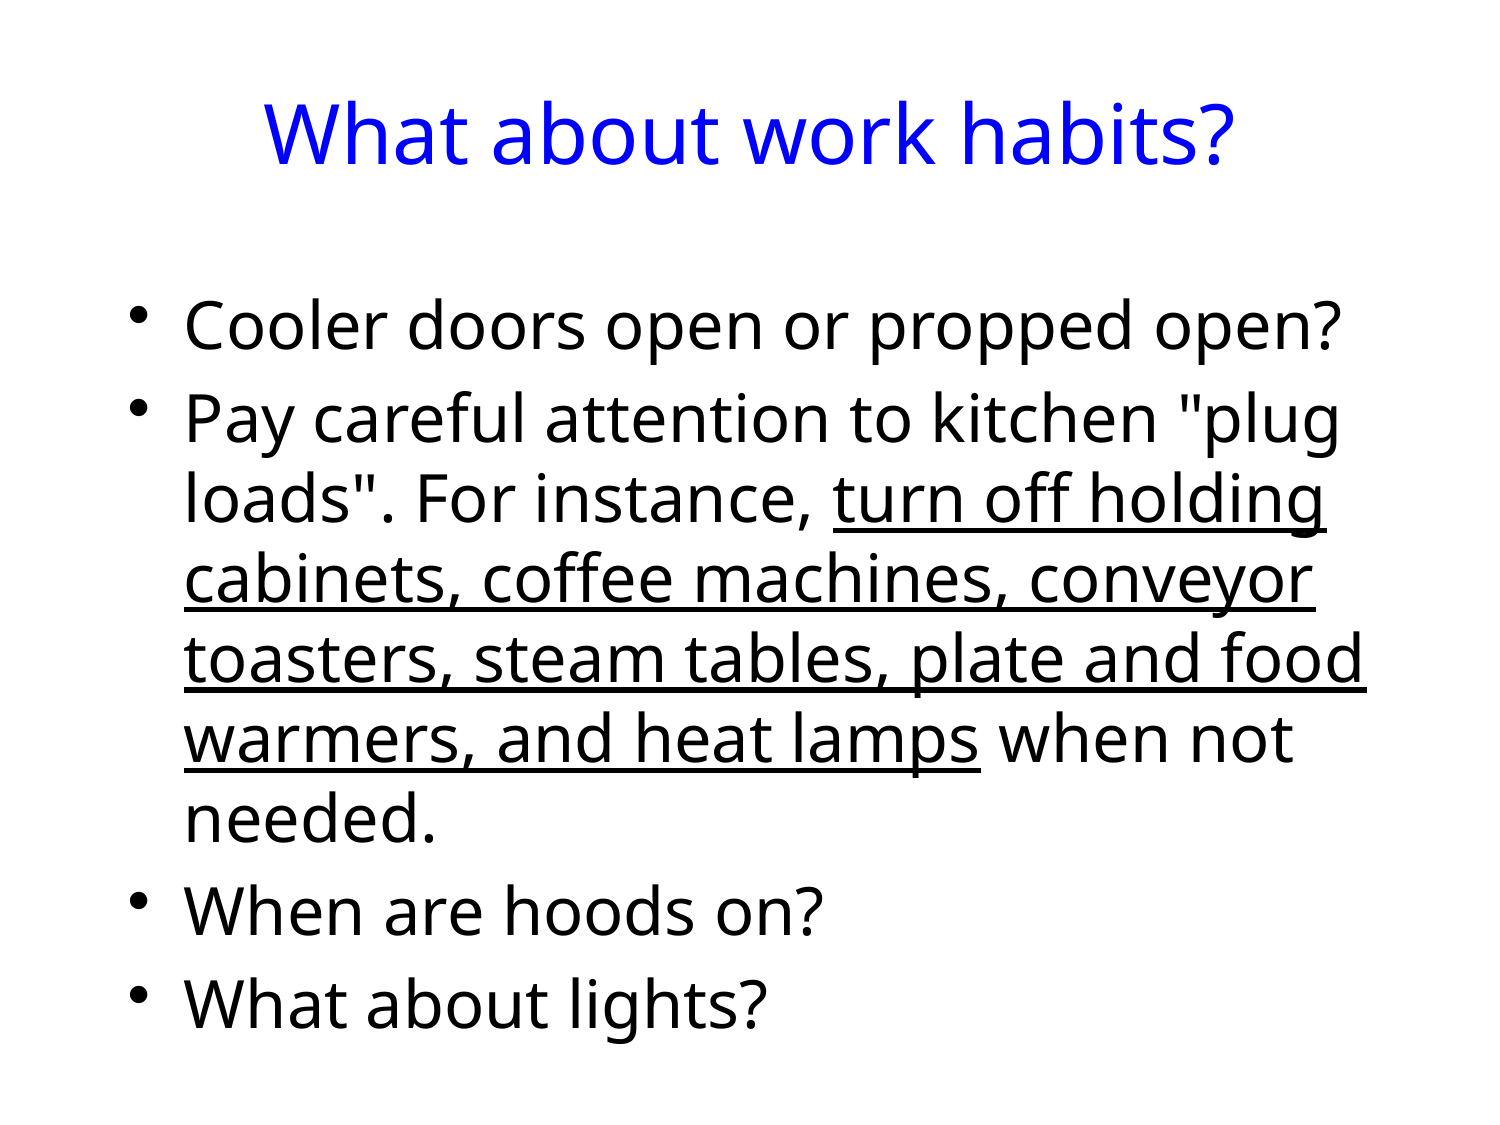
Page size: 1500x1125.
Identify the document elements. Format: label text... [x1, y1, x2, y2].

title What about work habits? [112, 37, 1388, 226]
list Cooler doors open or propped open? Pay careful attention to kitchen "plug loads". For instance, turn off holding cabinets, coffee machines, conveyor toasters, steam tables, plate and food warmers, and heat lamps when not needed. When are hoods on? What about lights? [112, 274, 1388, 951]
